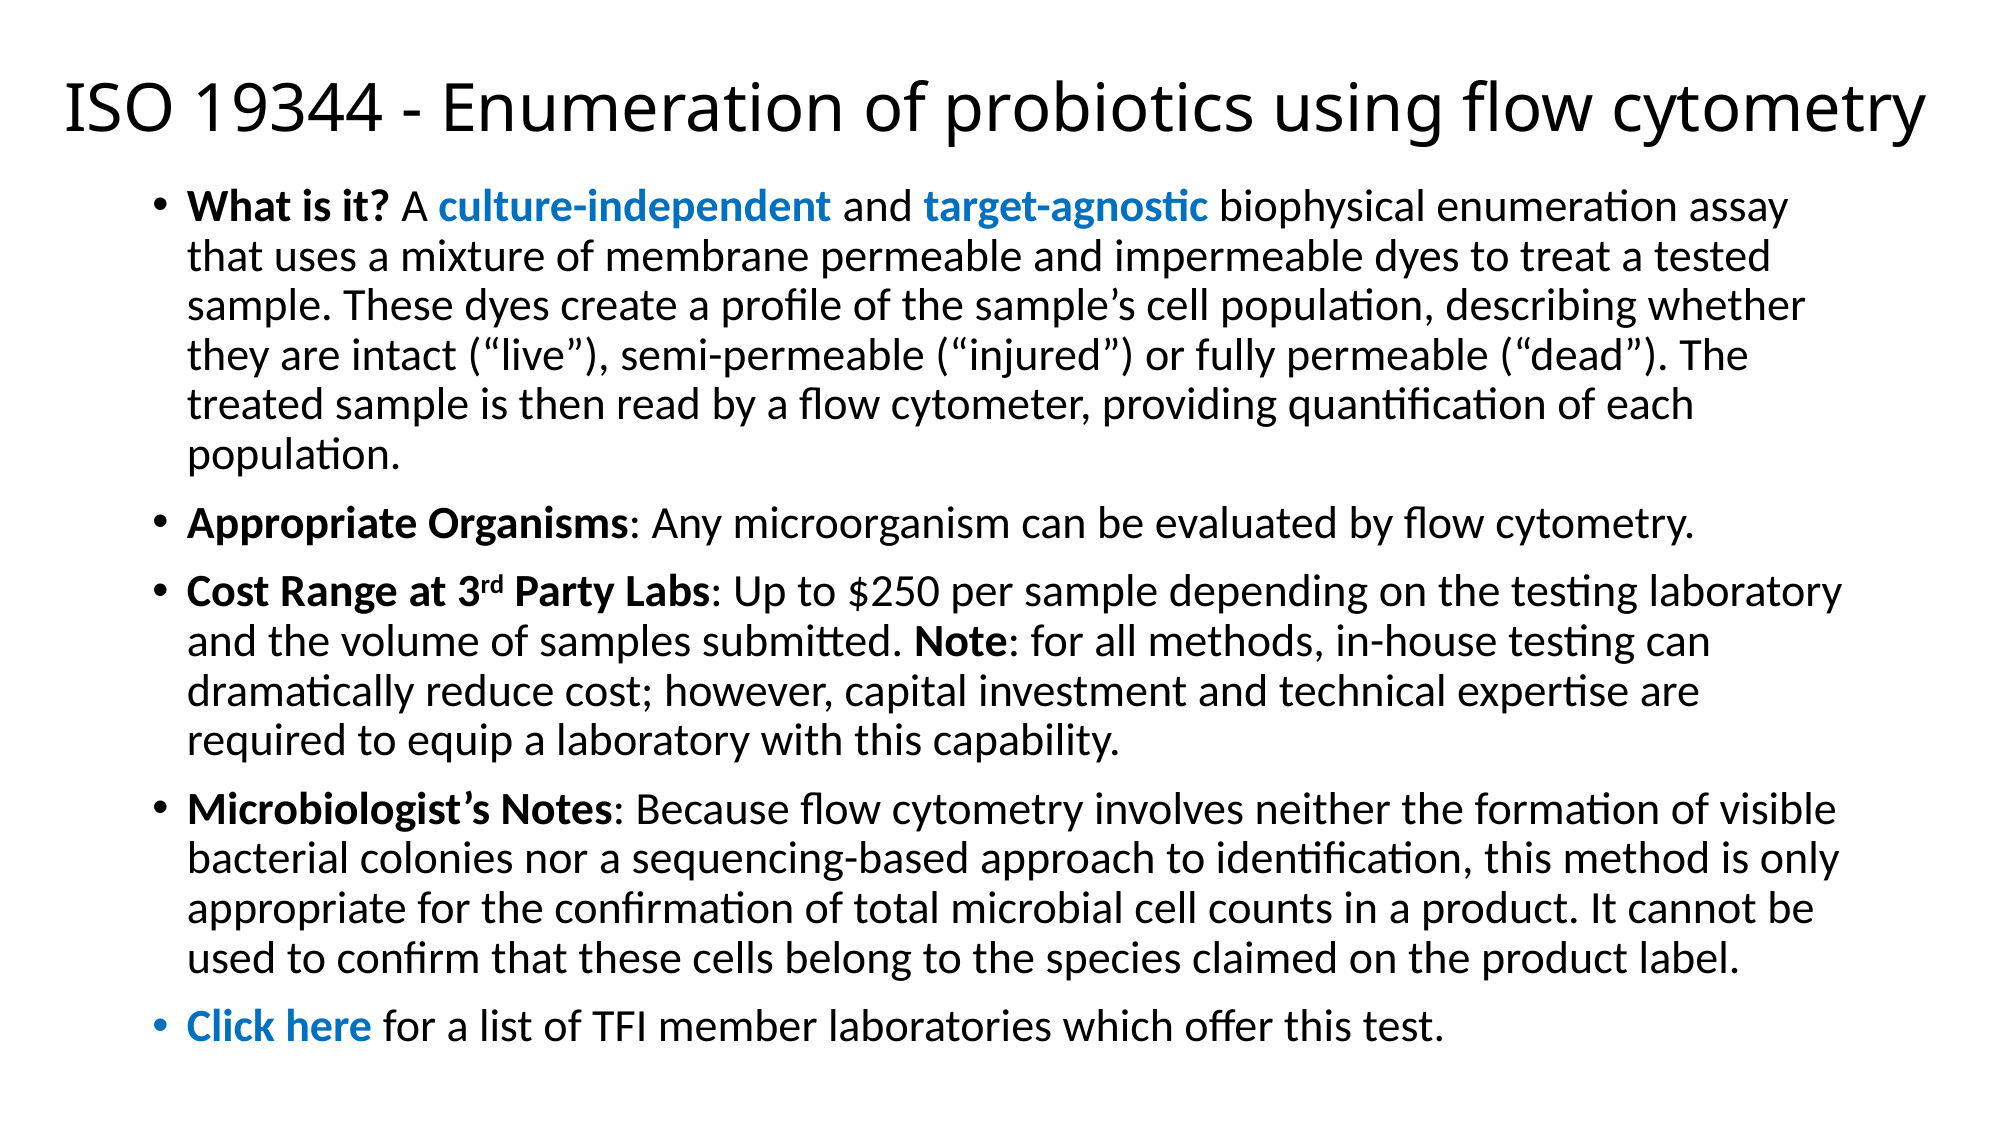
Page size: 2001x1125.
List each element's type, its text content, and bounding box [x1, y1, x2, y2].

title ISO 19344 - Enumeration of probiotics using flow cytometry [26, 59, 1968, 160]
list What is it? A culture-independent and target-agnostic biophysical enumeration assay that uses a mixture of membrane permeable and impermeable dyes to treat a tested sample. These dyes create a profile of the sample’s cell population, describing whether they are intact (“live”), semi-permeable (“injured”) or fully permeable (“dead”). The treated sample is then read by a flow cytometer, providing quantification of each population. Appropriate Organisms: Any microorganism can be evaluated by flow cytometry. Cost Range at 3rd Party Labs: Up to $250 per sample depending on the testing laboratory and the volume of samples submitted. Note: for all methods, in-house testing can dramatically reduce cost; however, capital investment and technical expertise are required to equip a laboratory with this capability. Microbiologist’s Notes: Because flow cytometry involves neither the formation of visible bacterial colonies nor a sequencing-based approach to identification, this method is only appropriate for the confirmation of total microbial cell counts in a product. It cannot be used to confirm that these cells belong to the species claimed on the product label. Click here for a list of TFI member laboratories which offer this test. [137, 174, 1863, 1091]
